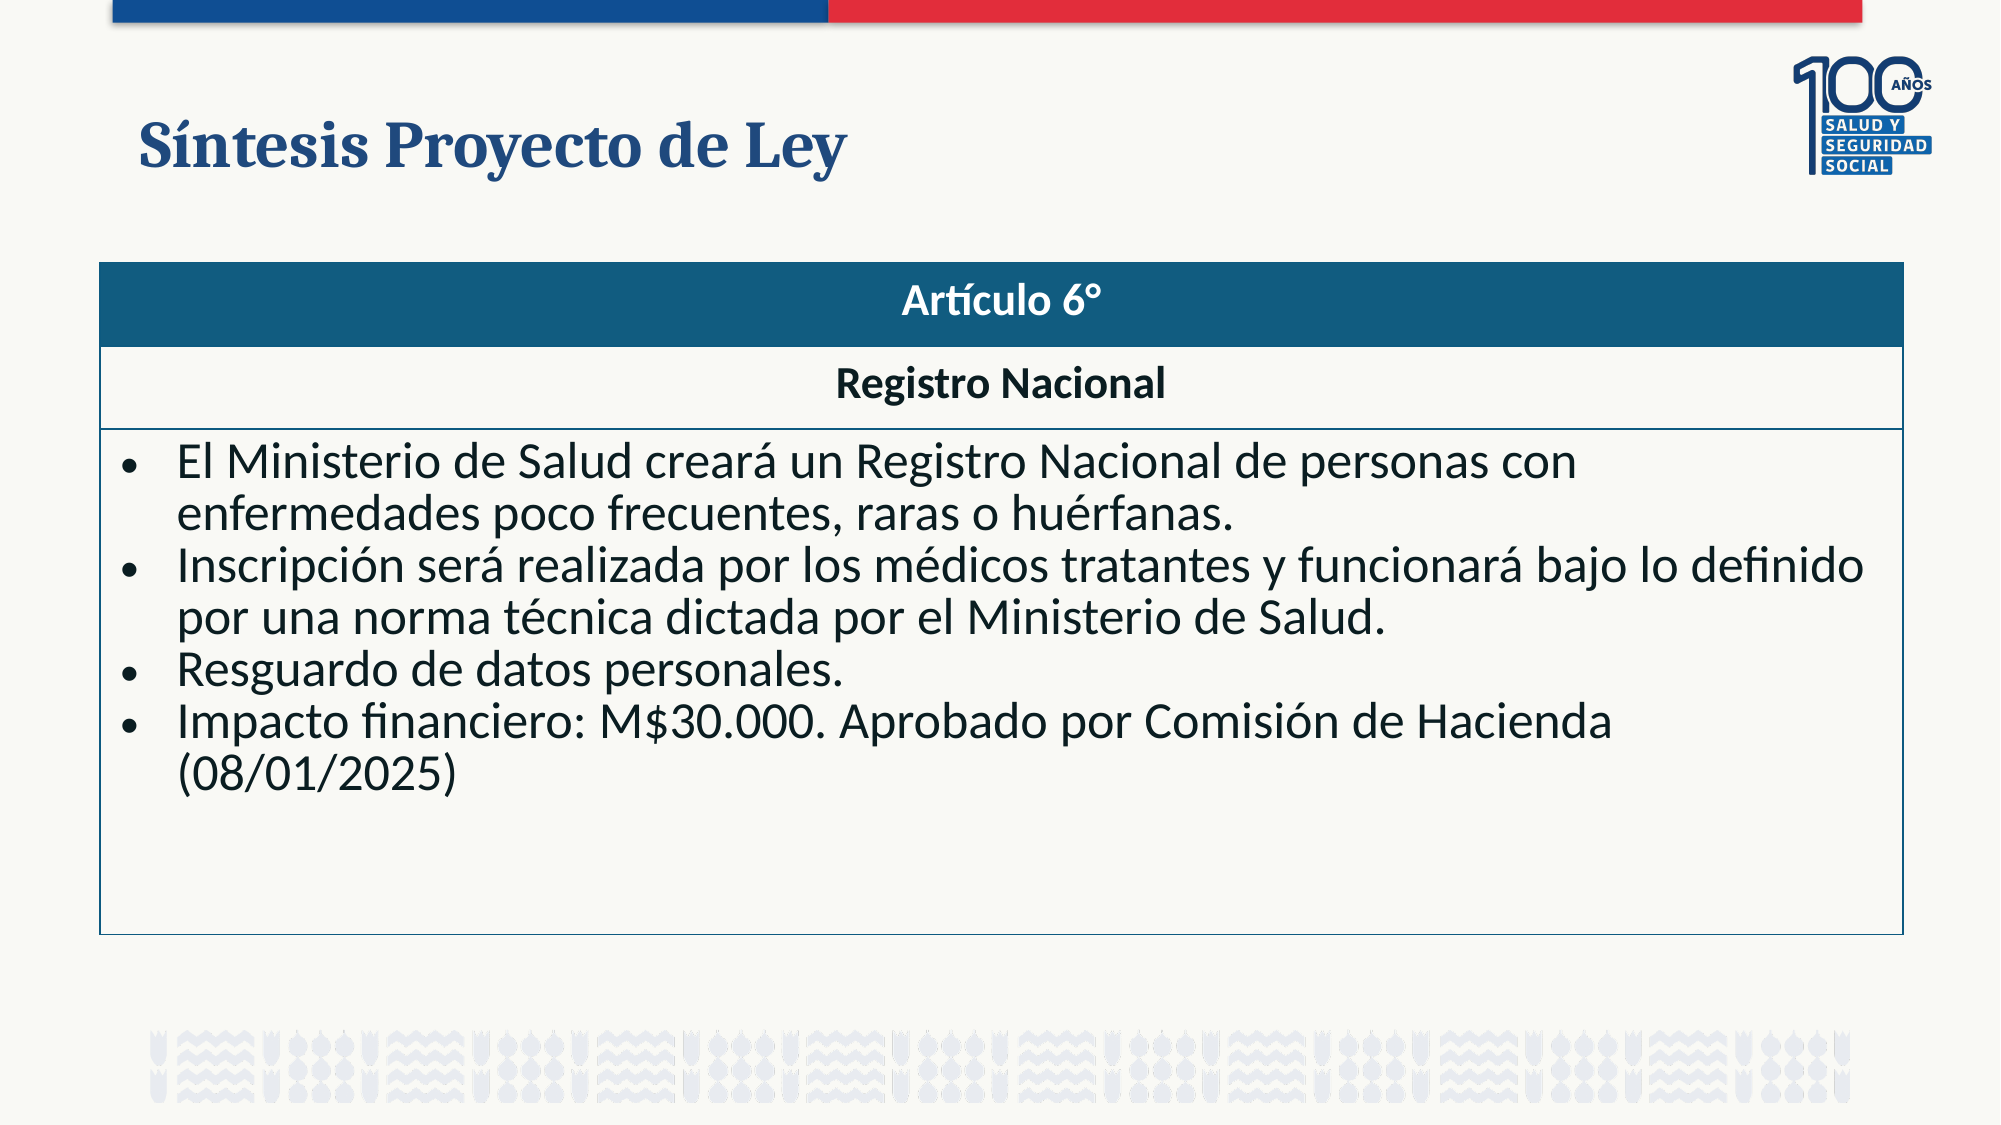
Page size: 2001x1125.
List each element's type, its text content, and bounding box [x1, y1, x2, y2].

table_cell El Ministerio de Salud creará un Registro Nacional de personas con enfermedades poco frecuentes, raras o huérfanas. Inscripción será realizada por los médicos tratantes y funcionará bajo lo definido por una norma técnica dictada por el Ministerio de Salud. Resguardo de datos personales. Impacto financiero: M$30.000. Aprobado por Comisión de Hacienda (08/01/2025) [101, 430, 1902, 934]
table_header Artículo 6° [101, 263, 1902, 345]
text_box Síntesis Proyecto de Ley [124, 96, 1534, 186]
table_cell Registro Nacional [101, 347, 1902, 428]
picture [1780, 33, 1945, 199]
